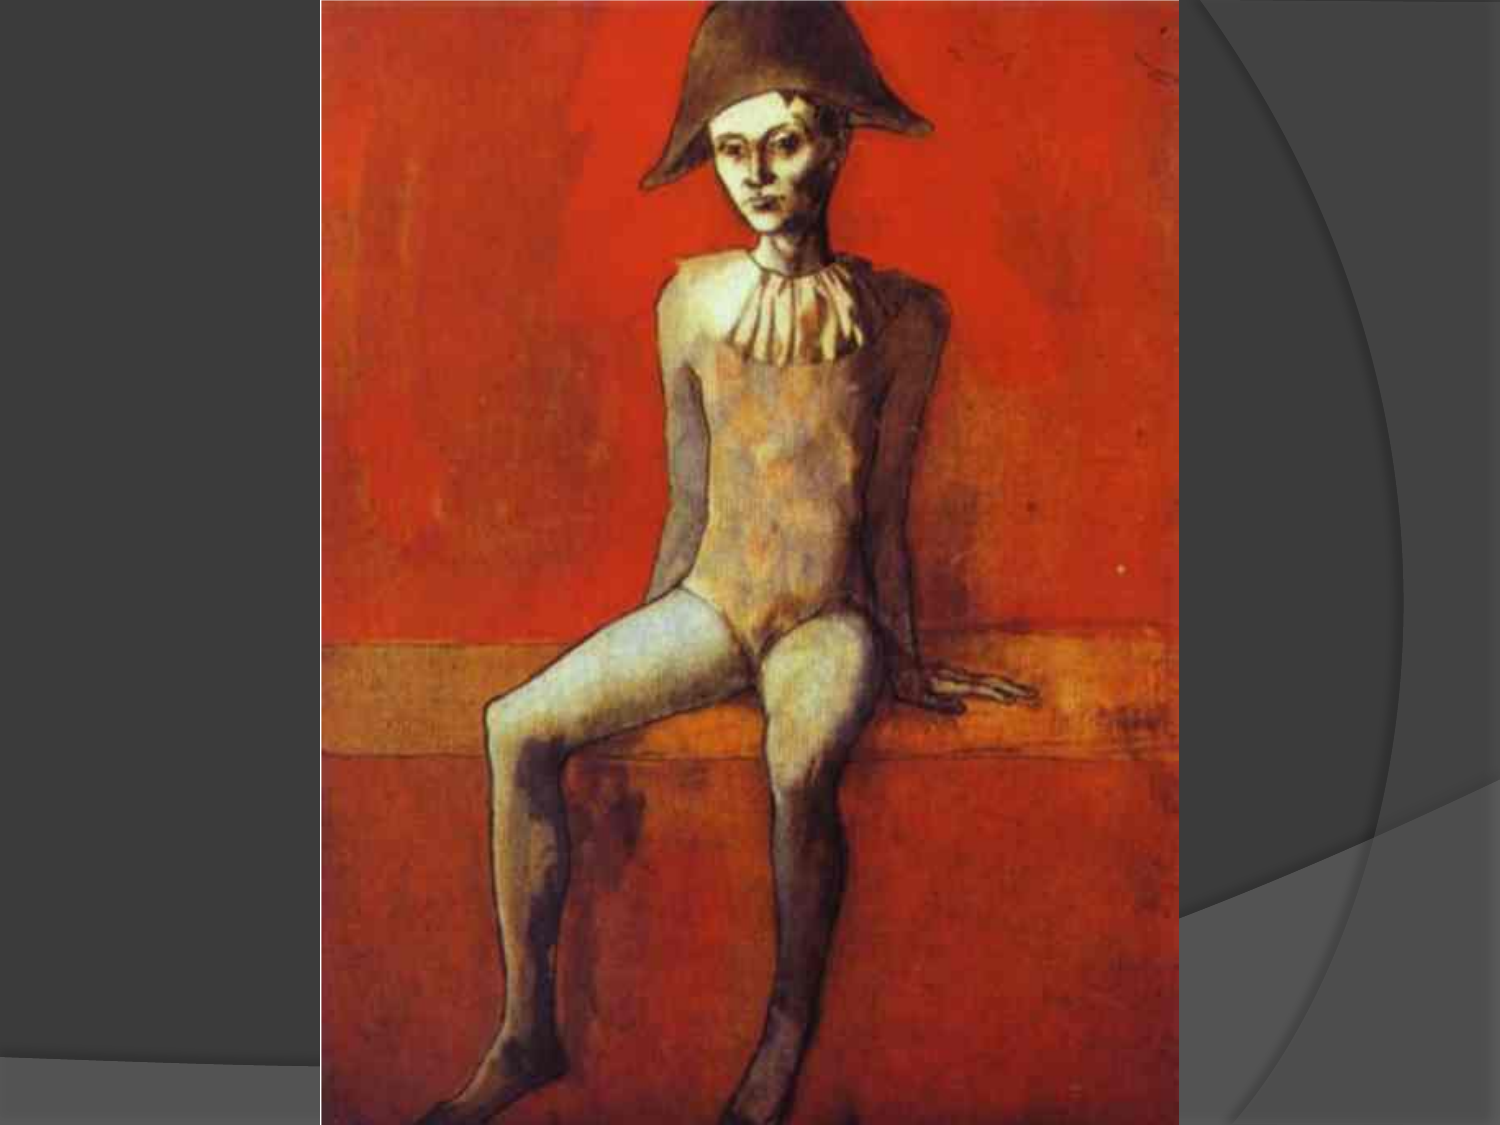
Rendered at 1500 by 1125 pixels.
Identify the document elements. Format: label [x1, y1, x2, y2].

picture [320, 0, 1180, 1125]
